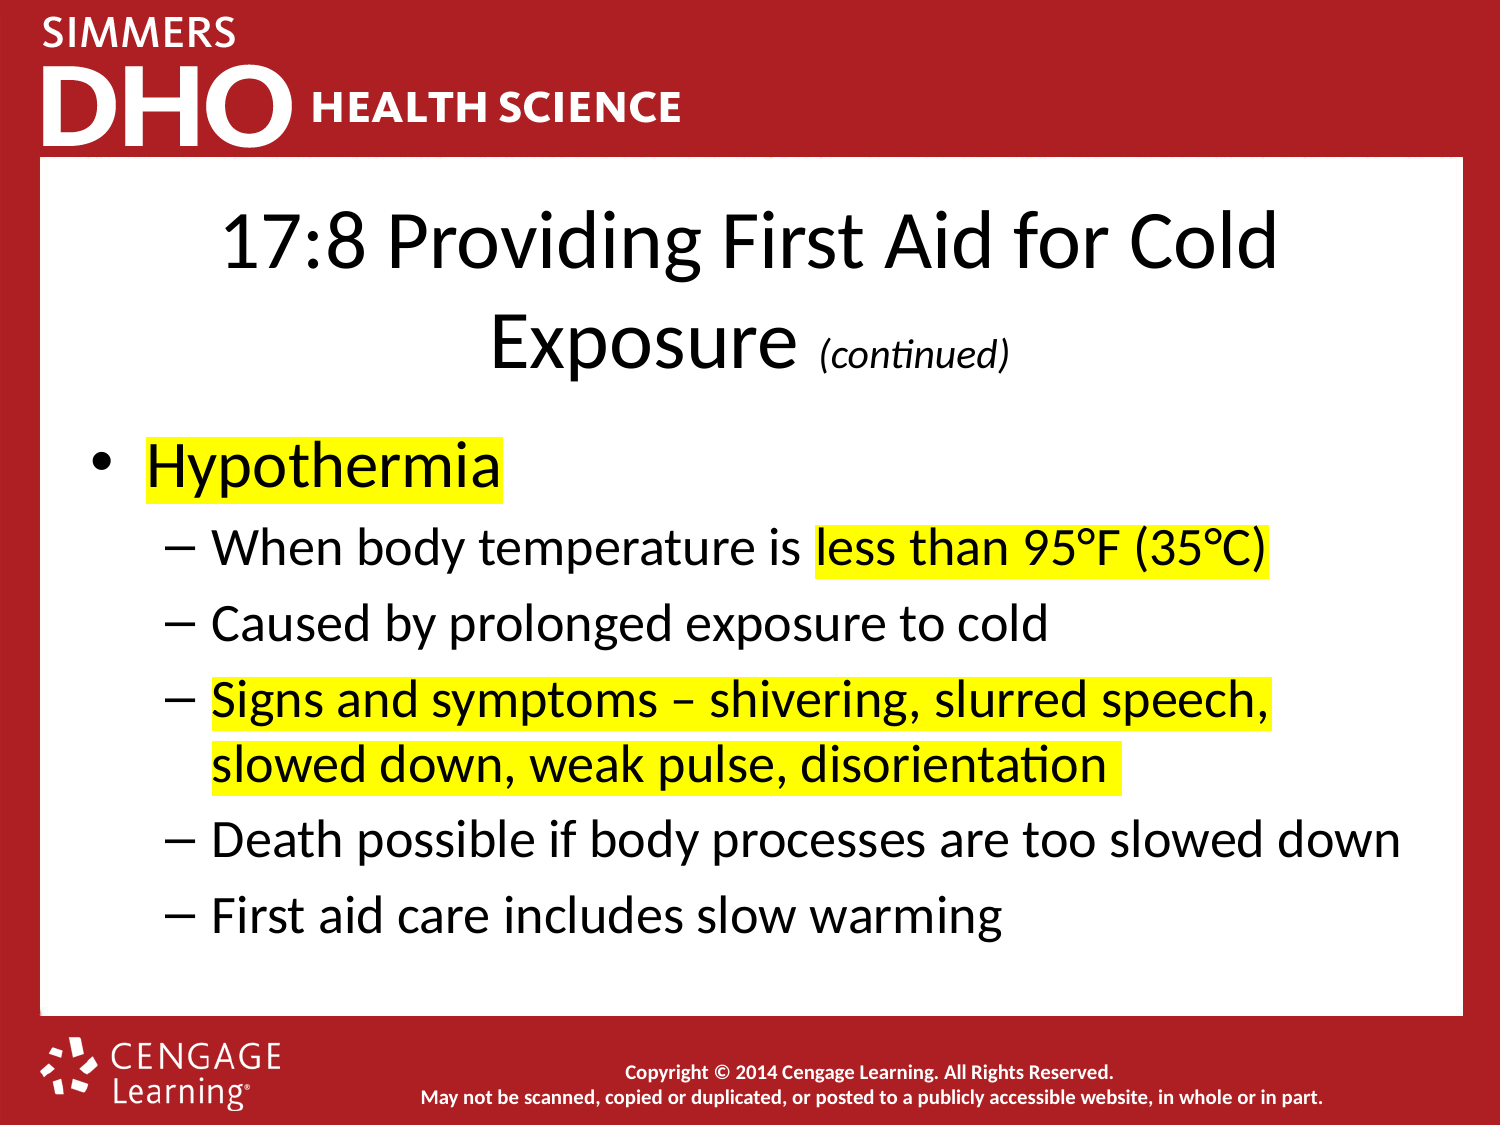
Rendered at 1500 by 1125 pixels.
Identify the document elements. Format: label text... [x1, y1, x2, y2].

title 17:8 Providing First Aid for Cold Exposure (continued) [75, 191, 1425, 379]
list Hypothermia When body temperature is less than 95°F (35°C) Caused by prolonged exposure to cold Signs and symptoms – shivering, slurred speech, slowed down, weak pulse, disorientation Death possible if body processes are too slowed down First aid care includes slow warming [75, 413, 1425, 1005]
picture [0, 0, 1500, 1125]
